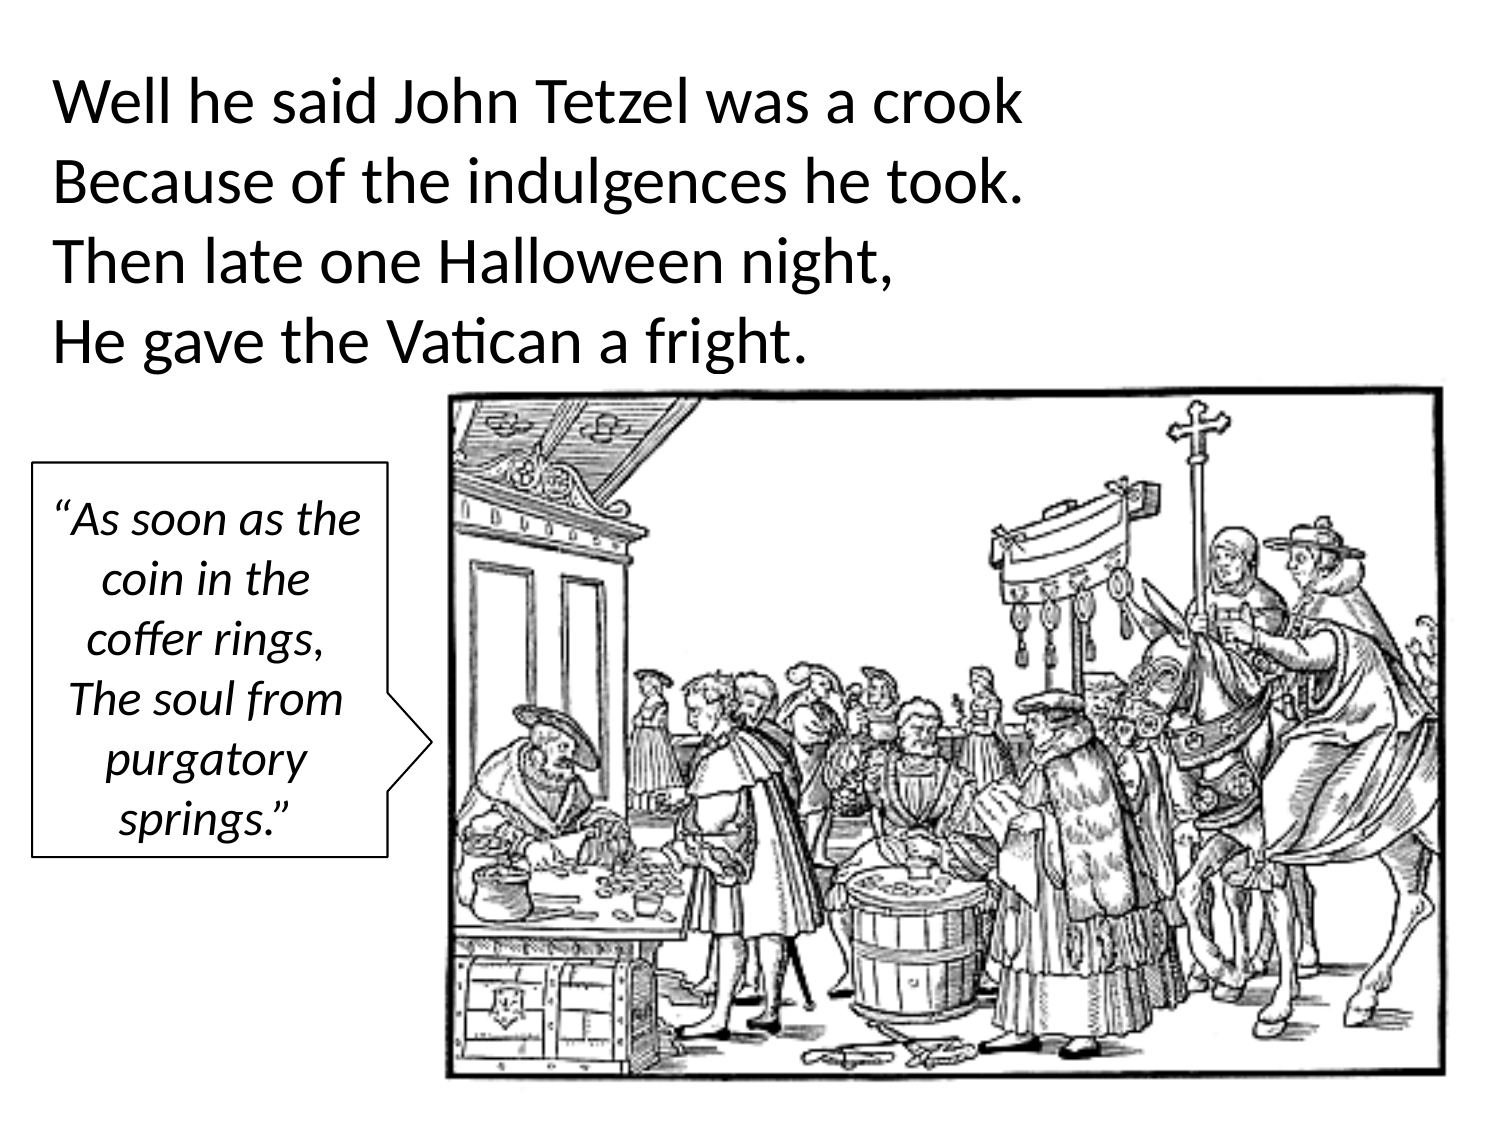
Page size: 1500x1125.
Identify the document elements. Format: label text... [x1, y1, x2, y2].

text_box Well he said John Tetzel was a crook Because of the indulgences he took. Then late one Halloween night, He gave the Vatican a fright. [37, 49, 1475, 385]
text_box [30, 460, 425, 860]
picture [430, 374, 1460, 1093]
